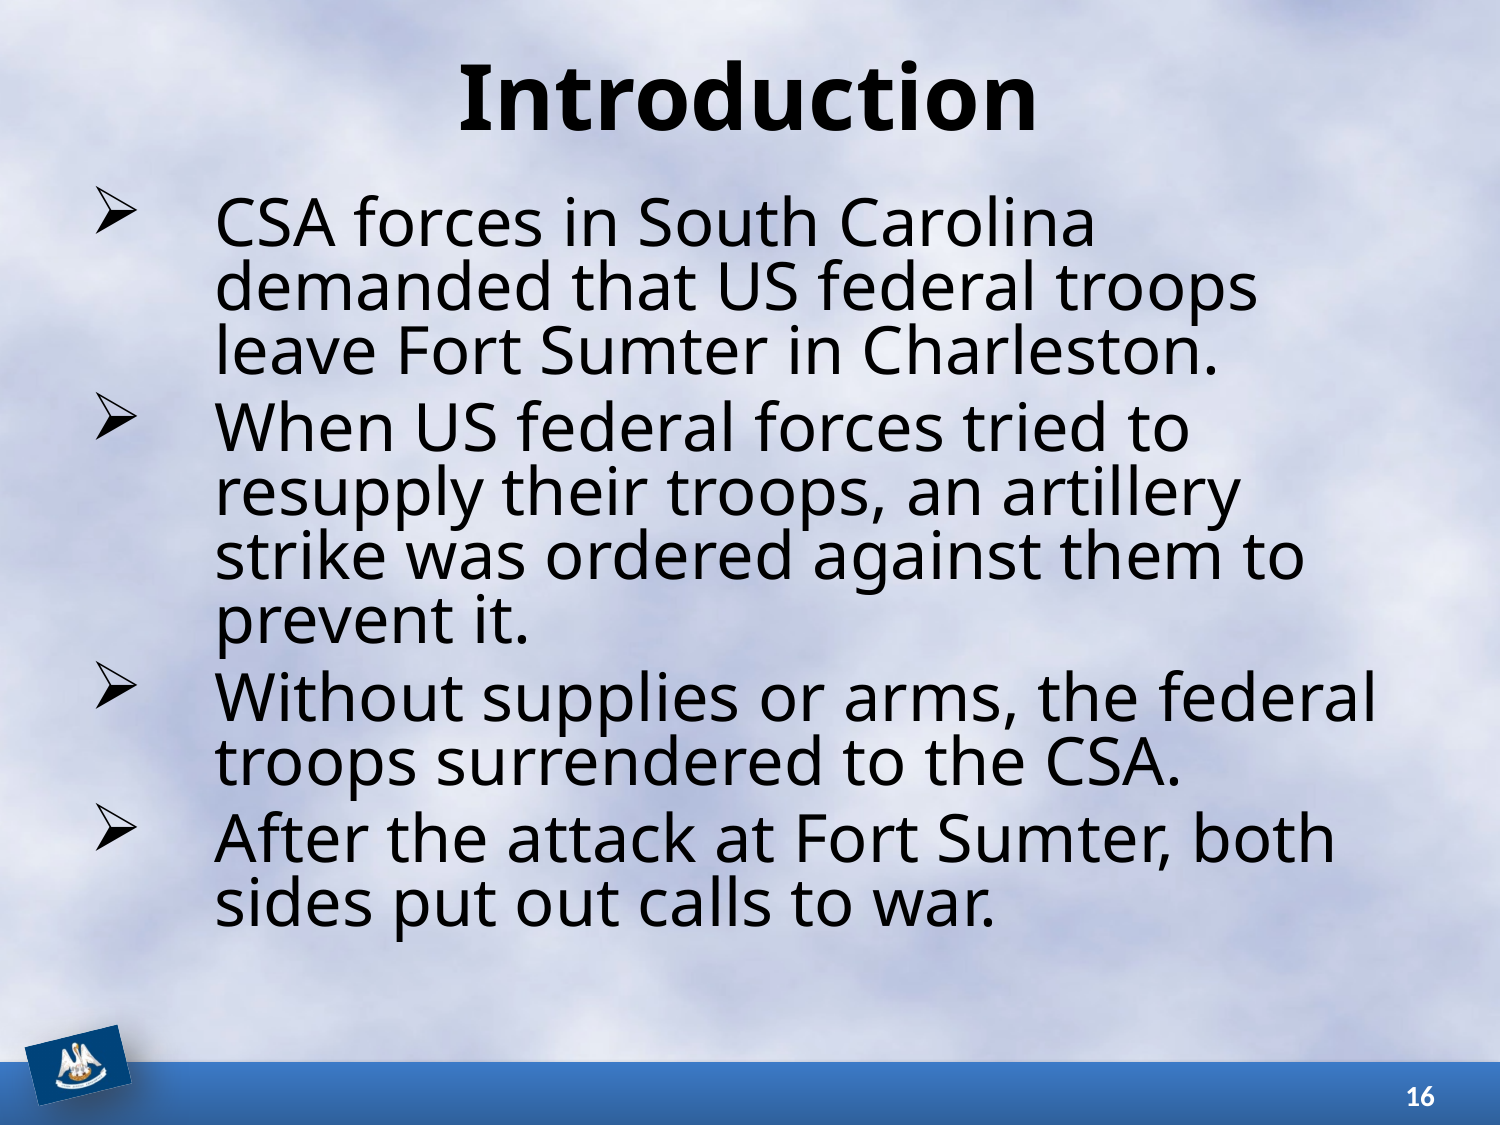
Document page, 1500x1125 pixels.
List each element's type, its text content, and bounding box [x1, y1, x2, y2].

picture [0, 0, 1500, 1105]
title Introduction [75, 0, 1425, 187]
slide_number 16 [1100, 1065, 1450, 1125]
list CSA forces in South Carolina demanded that US federal troops leave Fort Sumter in Charleston. When US federal forces tried to resupply their troops, an artillery strike was ordered against them to prevent it. Without supplies or arms, the federal troops surrendered to the CSA. After the attack at Fort Sumter, both sides put out calls to war. [75, 187, 1425, 1005]
